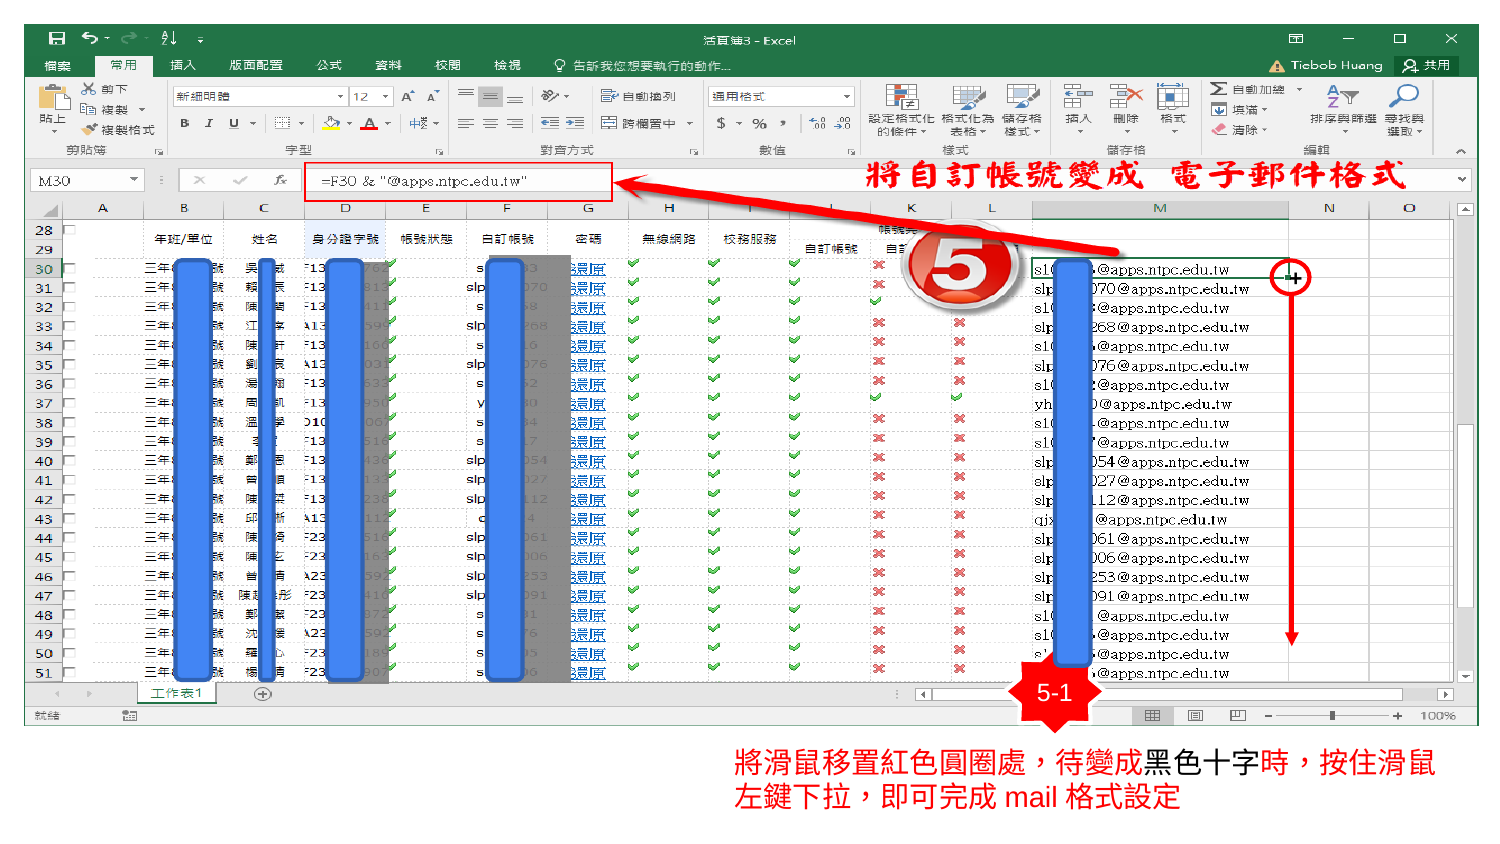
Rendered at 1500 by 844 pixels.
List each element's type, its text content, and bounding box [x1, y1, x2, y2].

picture [24, 24, 1479, 726]
text_box 將滑鼠移置紅色圓圈處，待變成黑色十字時，按住滑鼠左鍵下拉，即可完成mail格式設定 [719, 736, 1479, 822]
